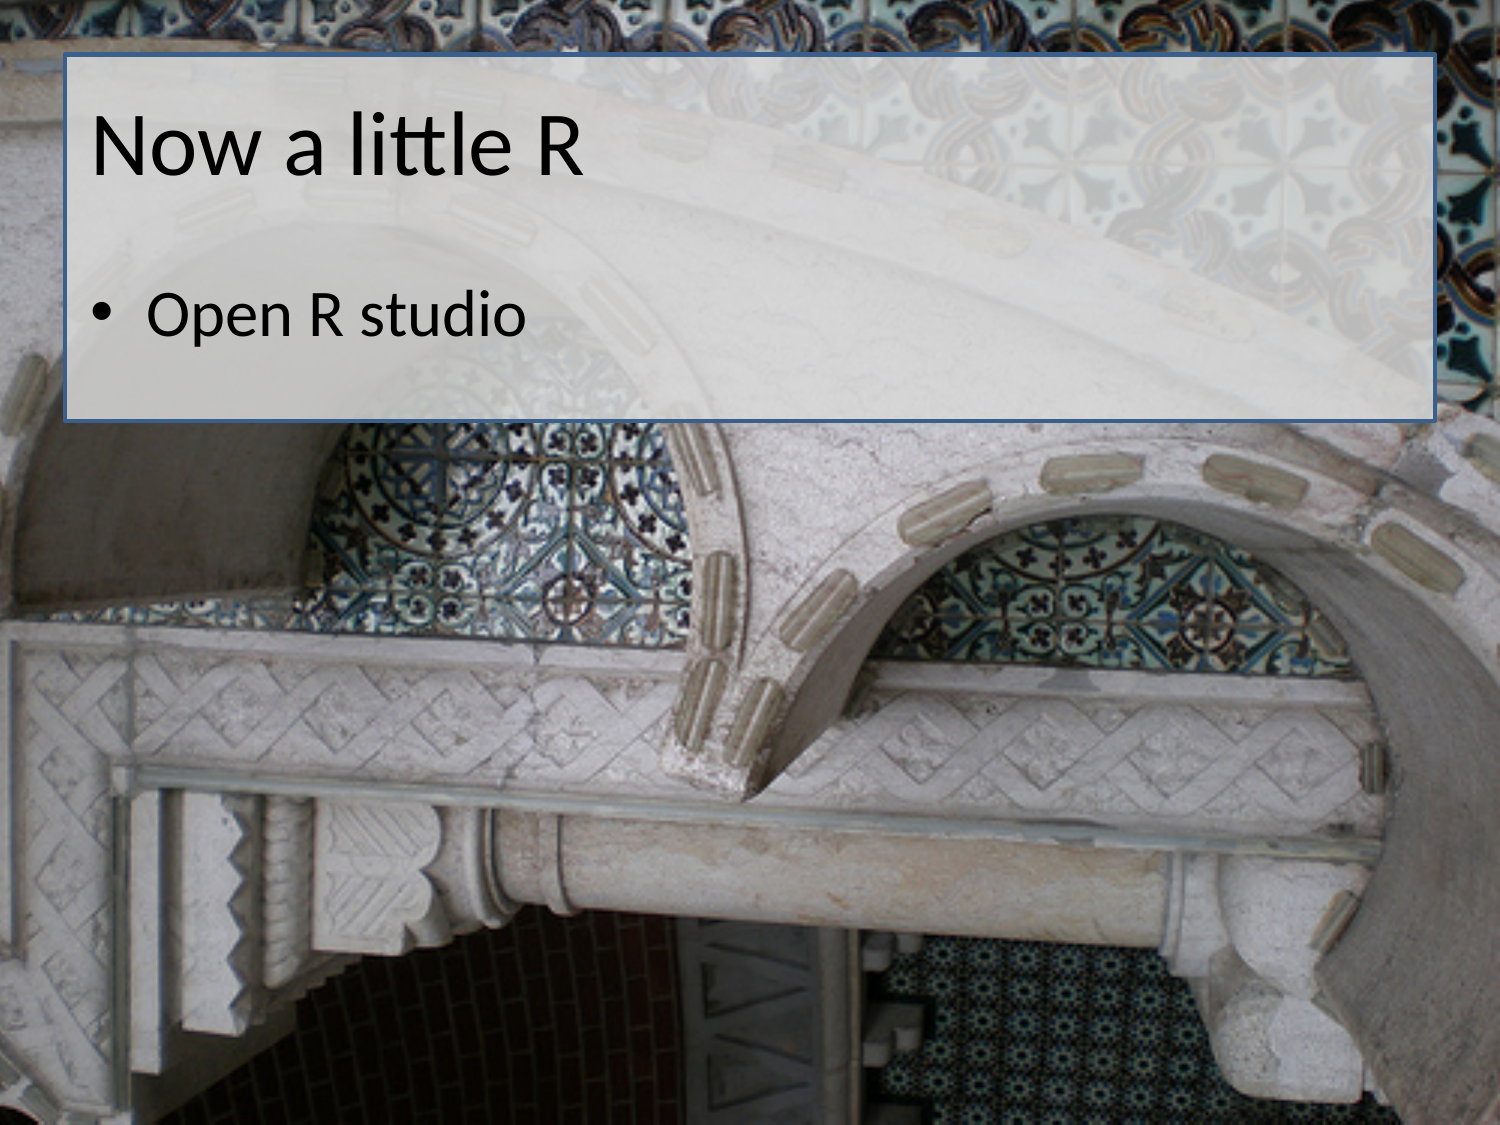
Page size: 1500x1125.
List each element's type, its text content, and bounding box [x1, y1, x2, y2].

title Now a little R [75, 45, 1425, 233]
text_box [159, 234, 1360, 975]
list Open R studio [75, 262, 1425, 1005]
text_box [63, 52, 1437, 423]
picture [0, 0, 1500, 1125]
